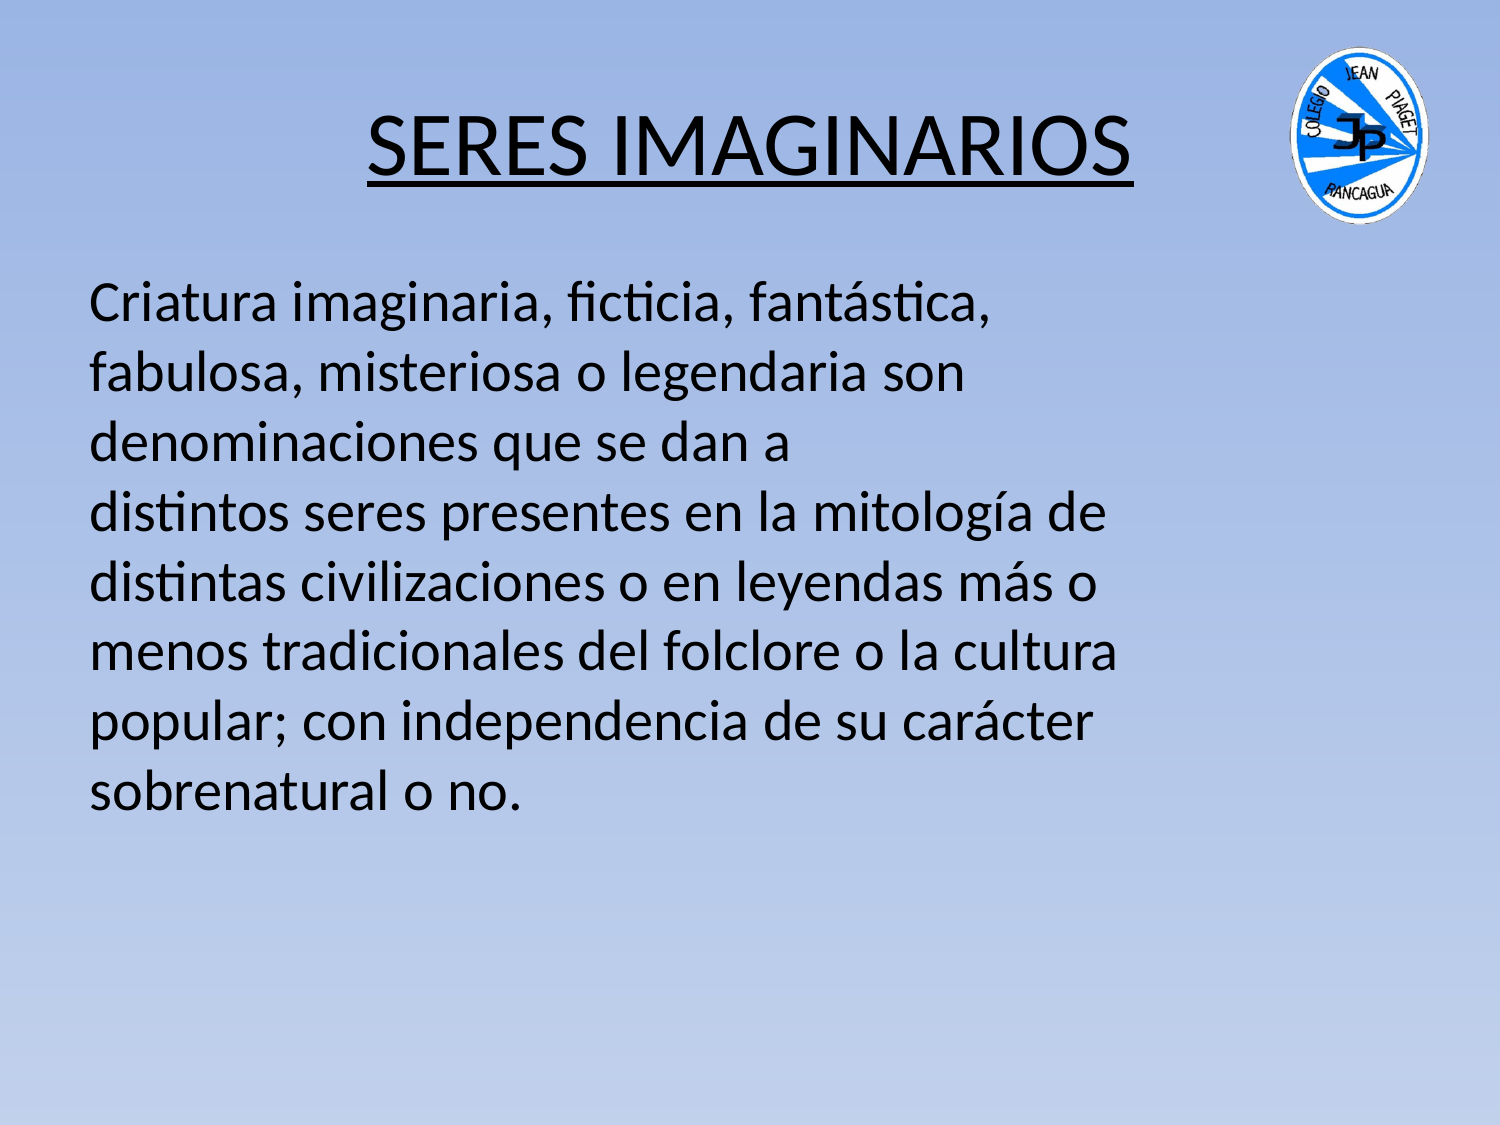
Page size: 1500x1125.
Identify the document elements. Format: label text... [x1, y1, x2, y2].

title SERES IMAGINARIOS [75, 45, 1255, 233]
text_box Criatura imaginaria, ficticia, fantástica, fabulosa, misteriosa o legendaria son denominaciones que se dan a distintos seres presentes en la mitología de distintas civilizaciones o en leyendas más o menos tradicionales del folclore o la cultura popular; con independencia de su carácter sobrenatural o no. [75, 255, 1235, 830]
picture [1257, 44, 1469, 227]
